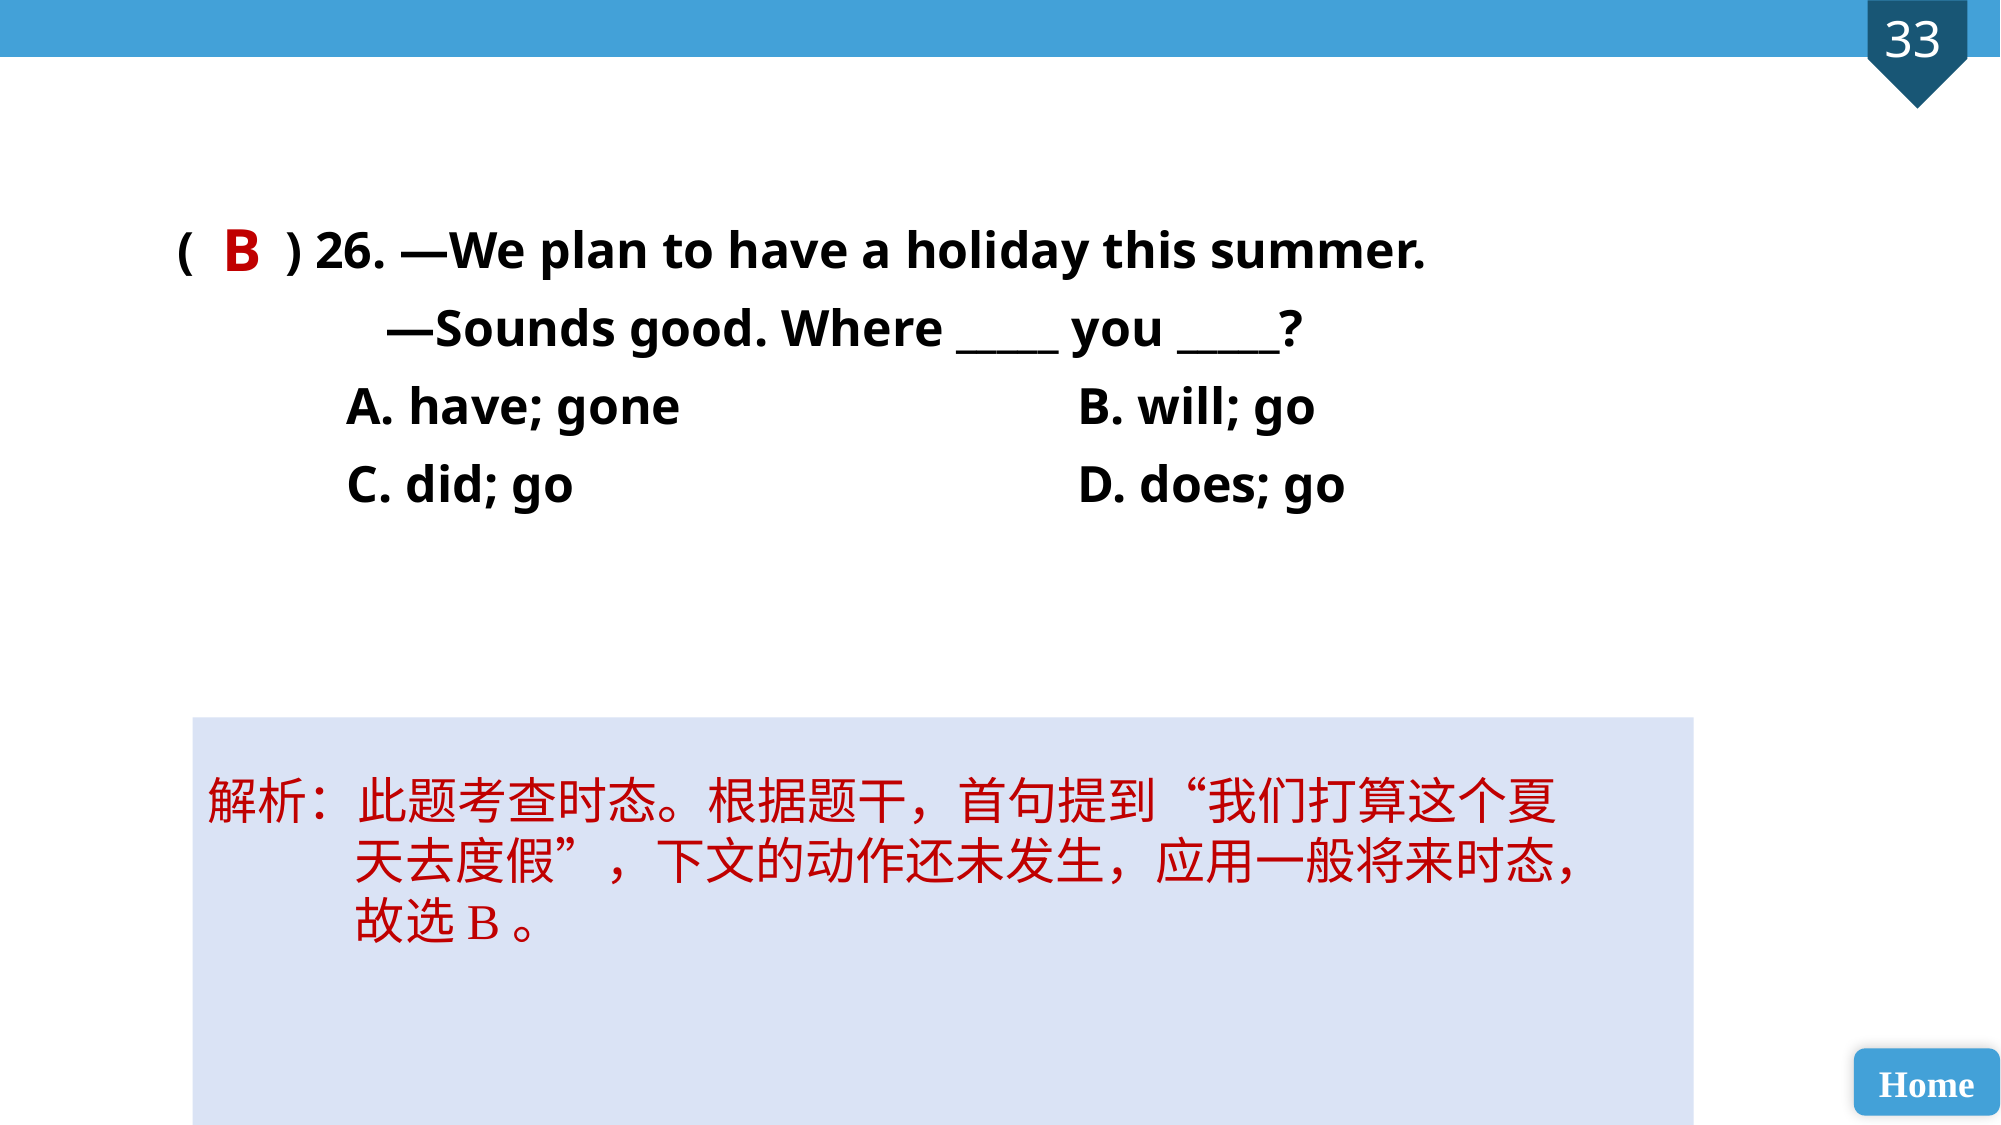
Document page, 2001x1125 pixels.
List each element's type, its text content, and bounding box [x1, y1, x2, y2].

text_box ( ) 26. —We plan to have a holiday this summer. —Sounds good. Where _____ you _____? A. have; gone B. will; go C. did; go D. does; go [162, 193, 1976, 520]
text_box B [207, 206, 277, 291]
text_box 解析：此题考查时态。根据题干，首句提到“我们打算这个夏天去度假”，下文的动作还未发生，应用一般将来时态，故选B。 [192, 762, 1608, 957]
text_box [191, 716, 1695, 1125]
